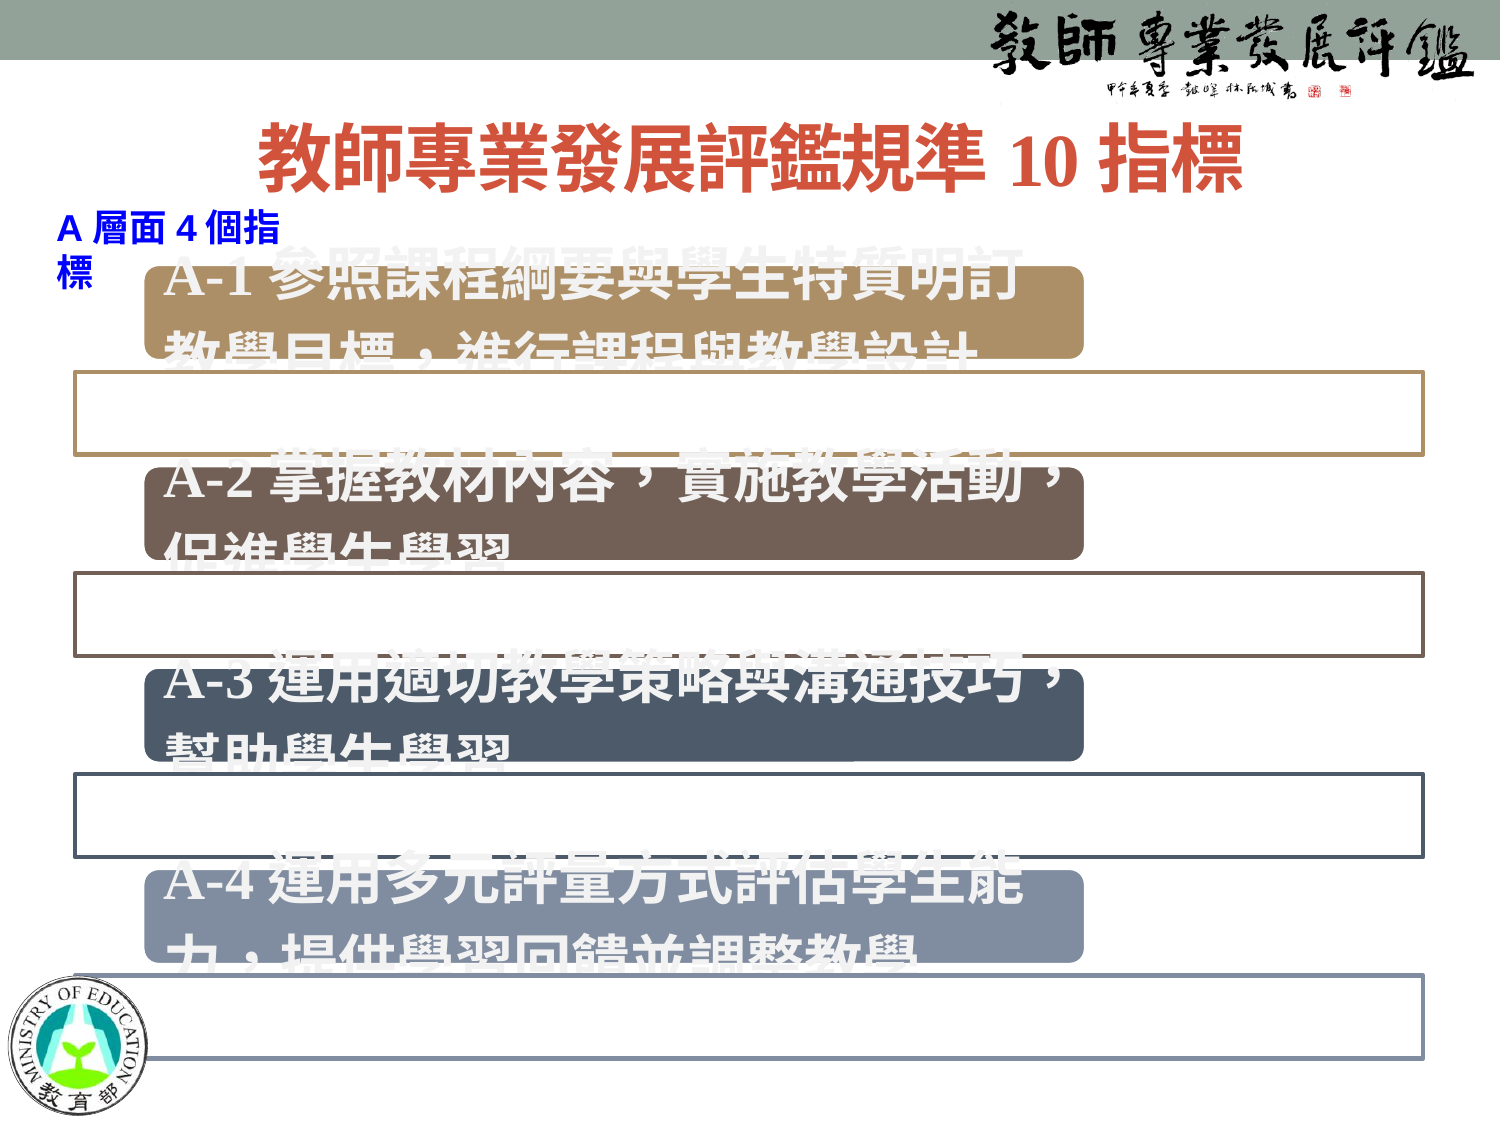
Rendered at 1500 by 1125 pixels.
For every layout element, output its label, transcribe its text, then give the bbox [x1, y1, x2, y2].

picture [7, 975, 148, 1116]
picture [963, 0, 1499, 114]
text_box A層面4個指標 [41, 196, 313, 301]
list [74, 253, 1424, 1059]
title 教師專業發展評鑑規準10指標 [76, 80, 1427, 232]
